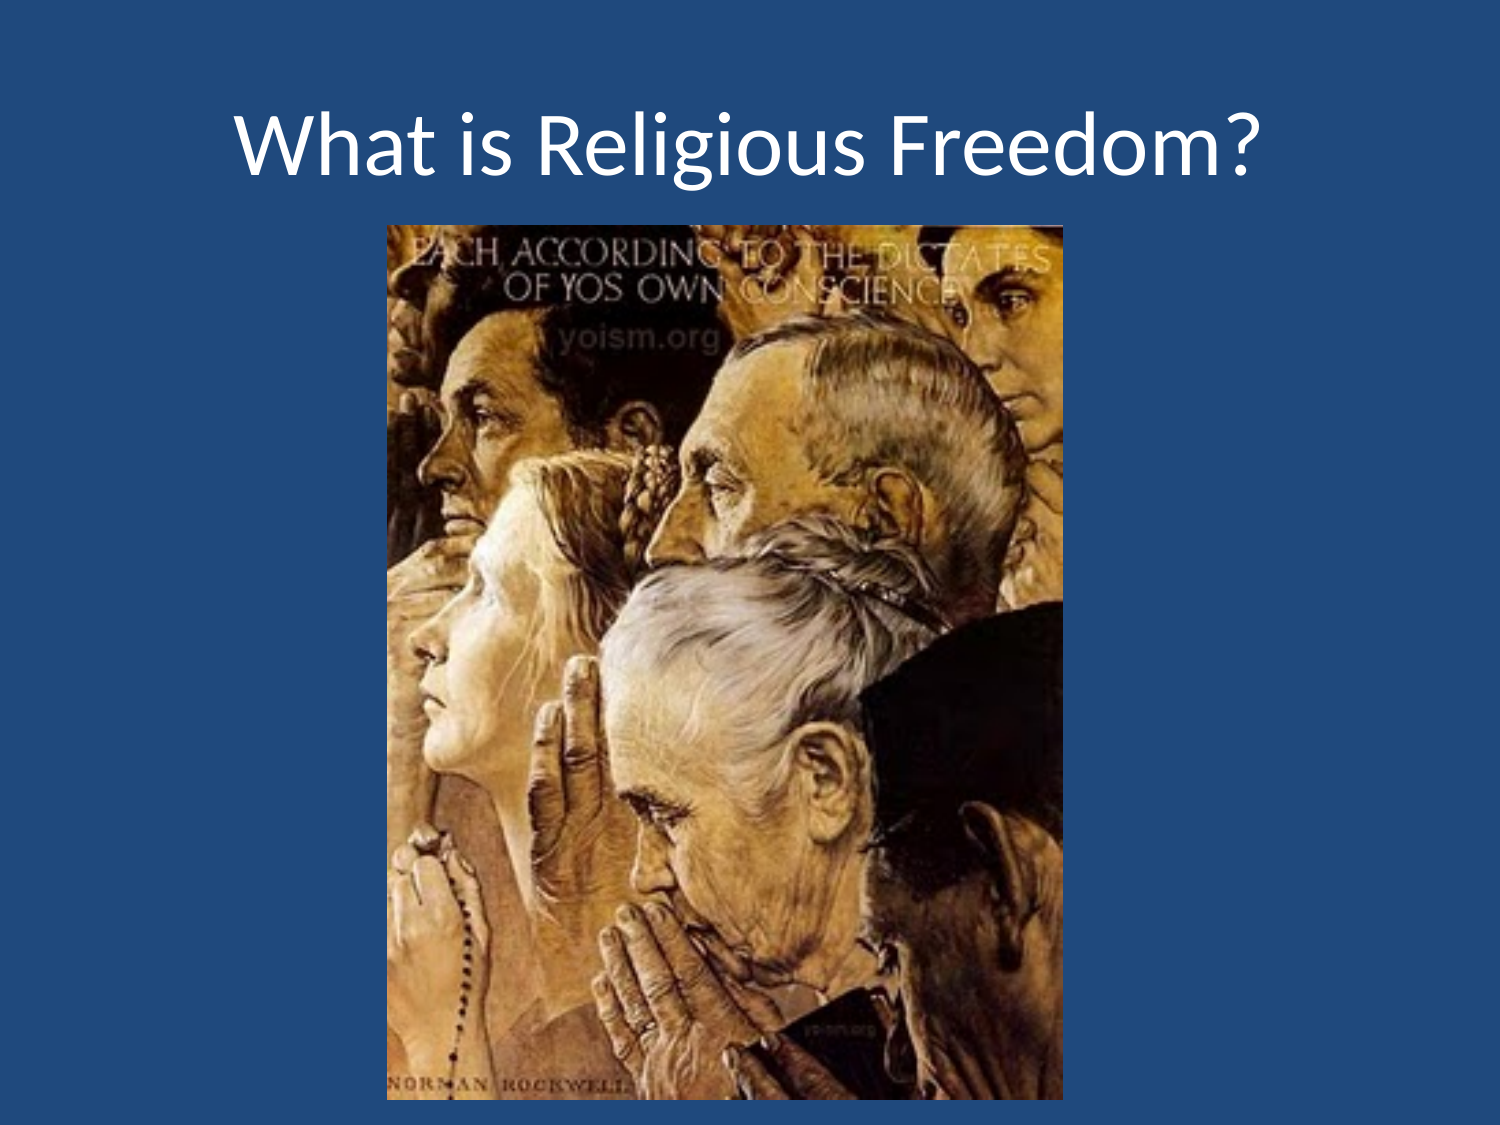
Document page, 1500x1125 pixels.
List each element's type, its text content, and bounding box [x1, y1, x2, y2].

title What is Religious Freedom? [75, 45, 1425, 233]
picture [387, 225, 1063, 1101]
